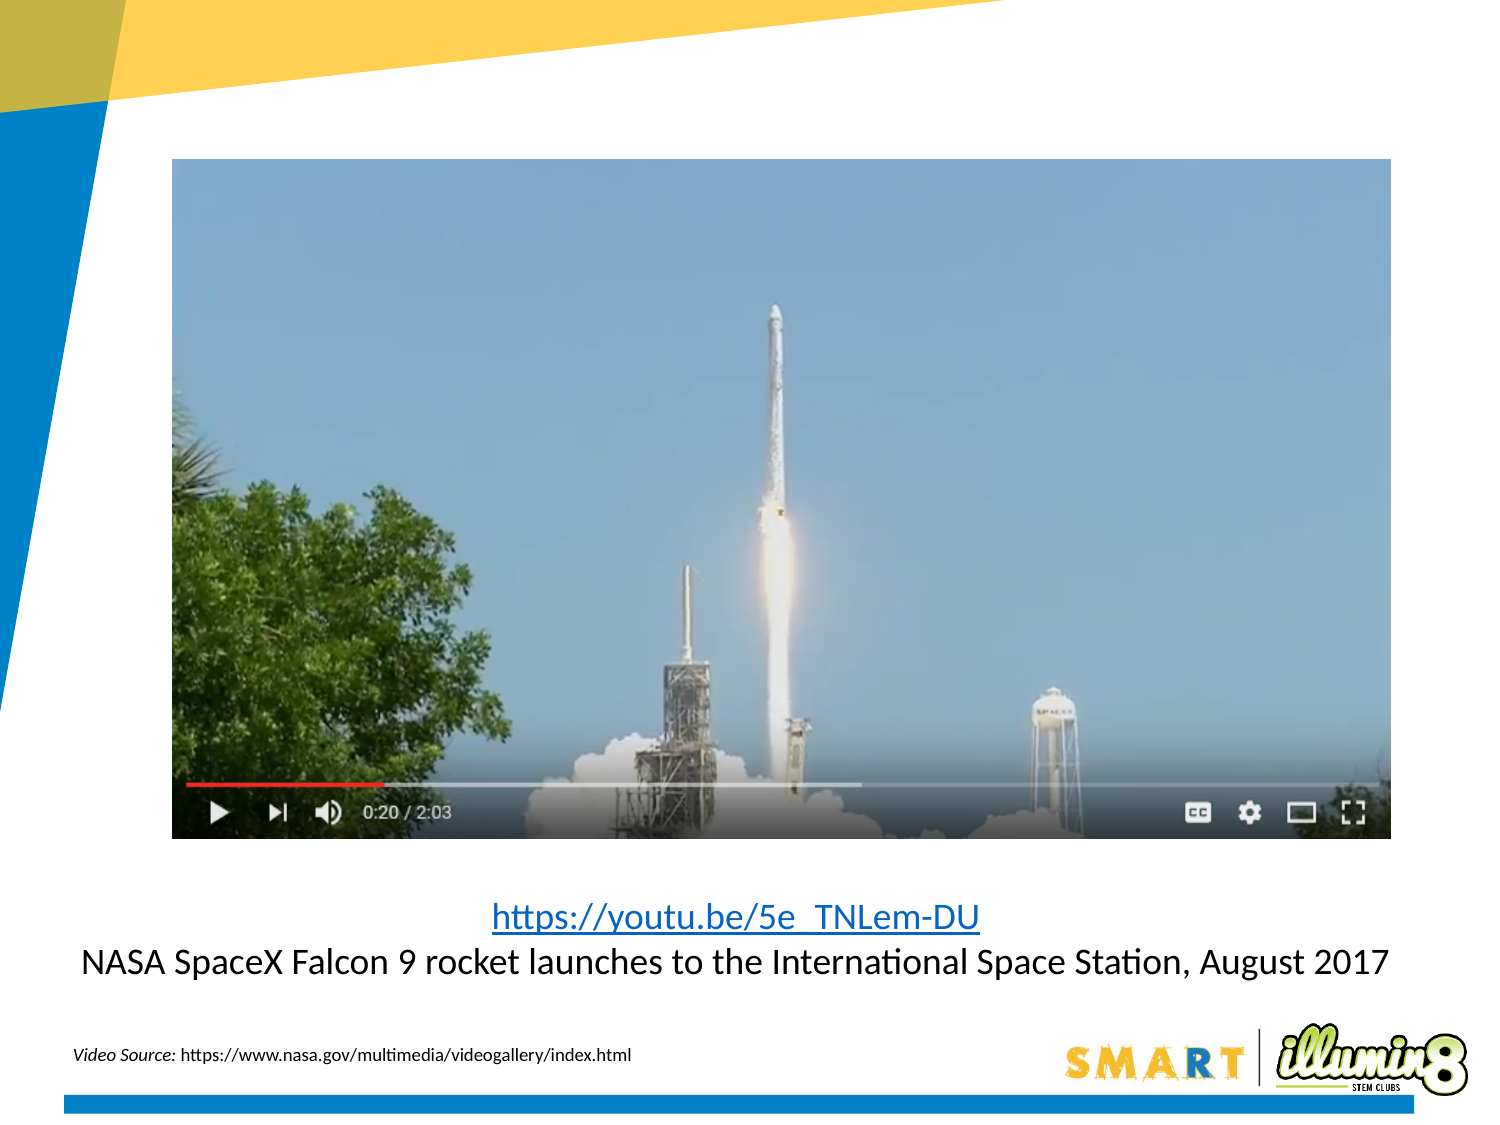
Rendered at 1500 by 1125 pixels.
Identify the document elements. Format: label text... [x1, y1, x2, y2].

text_box [63, 1094, 1415, 1115]
picture [1250, 1035, 1268, 1089]
text_box [0, 102, 110, 713]
text_box [0, 0, 1015, 114]
picture [1276, 1023, 1468, 1096]
text_box https://youtu.be/5e_TNLem-DU NASA SpaceX Falcon 9 rocket launches to the International Space Station, August 2017 [58, 884, 1415, 1035]
text_box Video Source: https://www.nasa.gov/multimedia/videogallery/index.html [58, 1035, 888, 1073]
picture [172, 159, 1391, 839]
